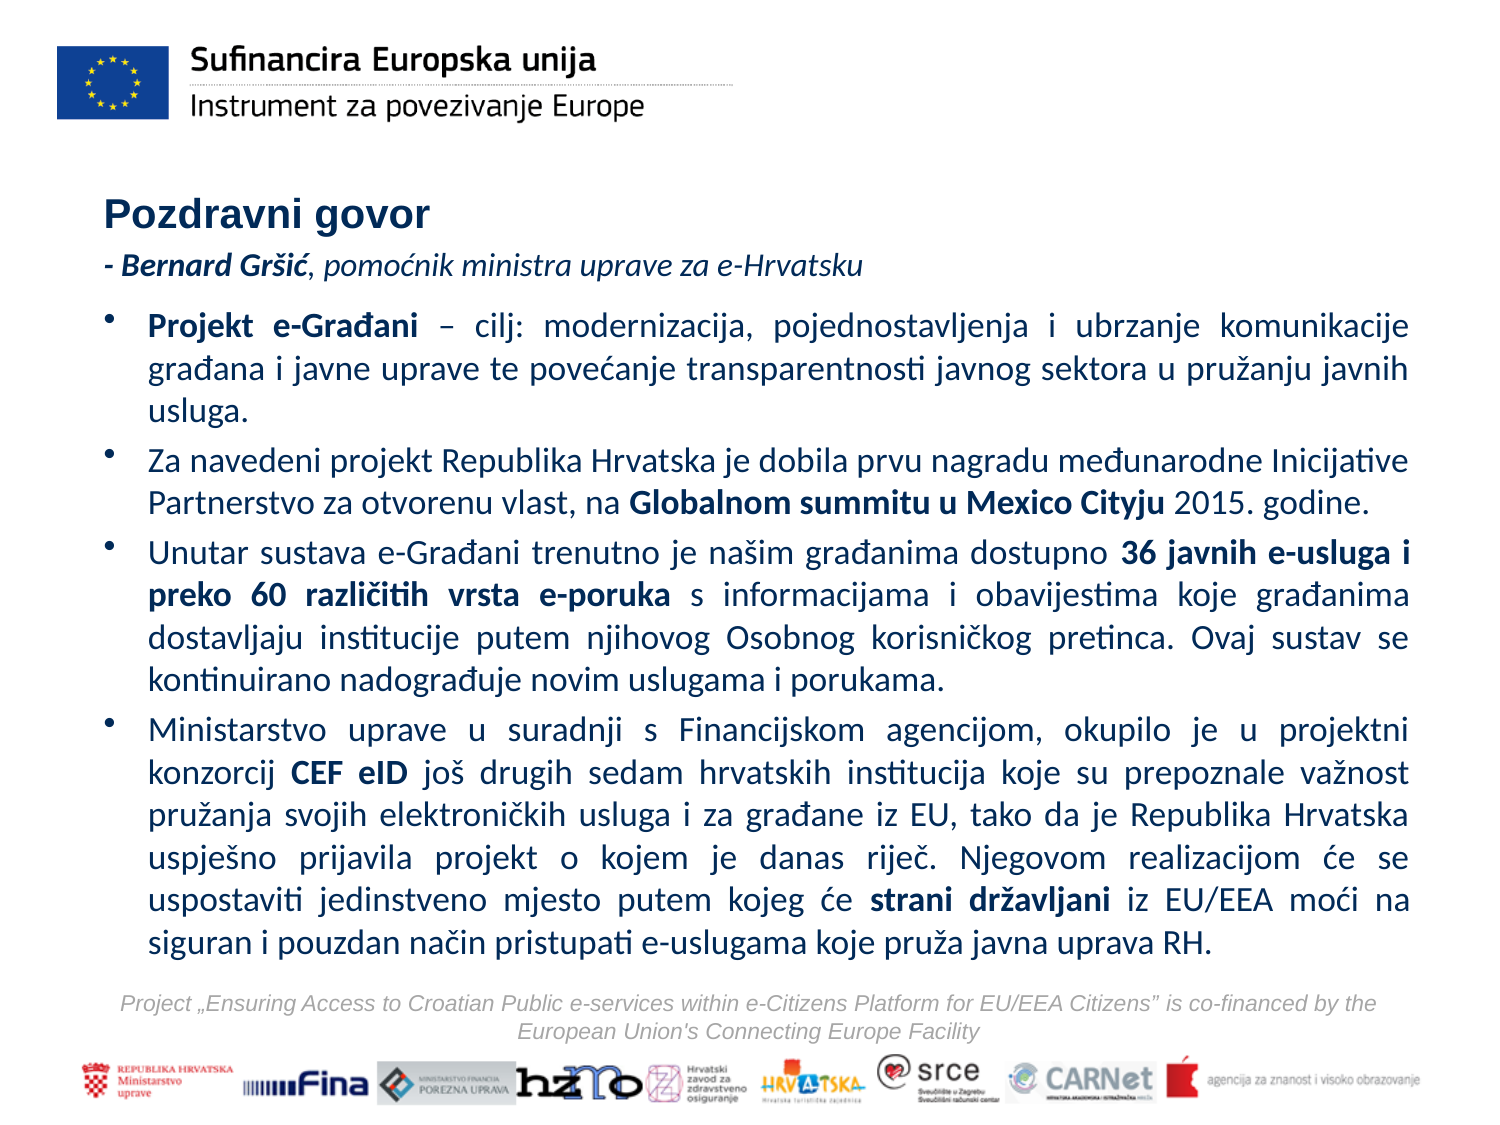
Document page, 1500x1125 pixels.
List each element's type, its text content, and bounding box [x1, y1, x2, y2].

text_box Pozdravni govor - Bernard Gršić, pomoćnik ministra uprave za e-Hrvatsku Projekt e-Građani – cilj: modernizacija, pojednostavljenja i ubrzanje komunikacije građana i javne uprave te povećanje transparentnosti javnog sektora u pružanju javnih usluga. Za navedeni projekt Republika Hrvatska je dobila prvu nagradu međunarodne Inicijative Partnerstvo za otvorenu vlast, na Globalnom summitu u Mexico Cityju 2015. godine. Unutar sustava e-Građani trenutno je našim građanima dostupno 36 javnih e-usluga i preko 60 različitih vrsta e-poruka s informacijama i obavijestima koje građanima dostavljaju institucije putem njihovog Osobnog korisničkog pretinca. Ovaj sustav se kontinuirano nadograđuje novim uslugama i porukama. Ministarstvo uprave u suradnji s Financijskom agencijom, okupilo je u projektni konzorcij CEF eID još drugih sedam hrvatskih institucija koje su prepoznale važnost pružanja svojih elektroničkih usluga i za građane iz EU, tako da je Republika Hrvatska uspješno prijavila projekt o kojem je danas riječ. Njegovom realizacijom će se uspostaviti jedinstveno mjesto putem kojeg će strani državljani iz EU/EEA moći na siguran i pouzdan način pristupati e-uslugama koje pruža javna uprava RH. [88, 172, 1426, 965]
picture [53, 40, 749, 126]
picture [78, 1053, 1424, 1118]
